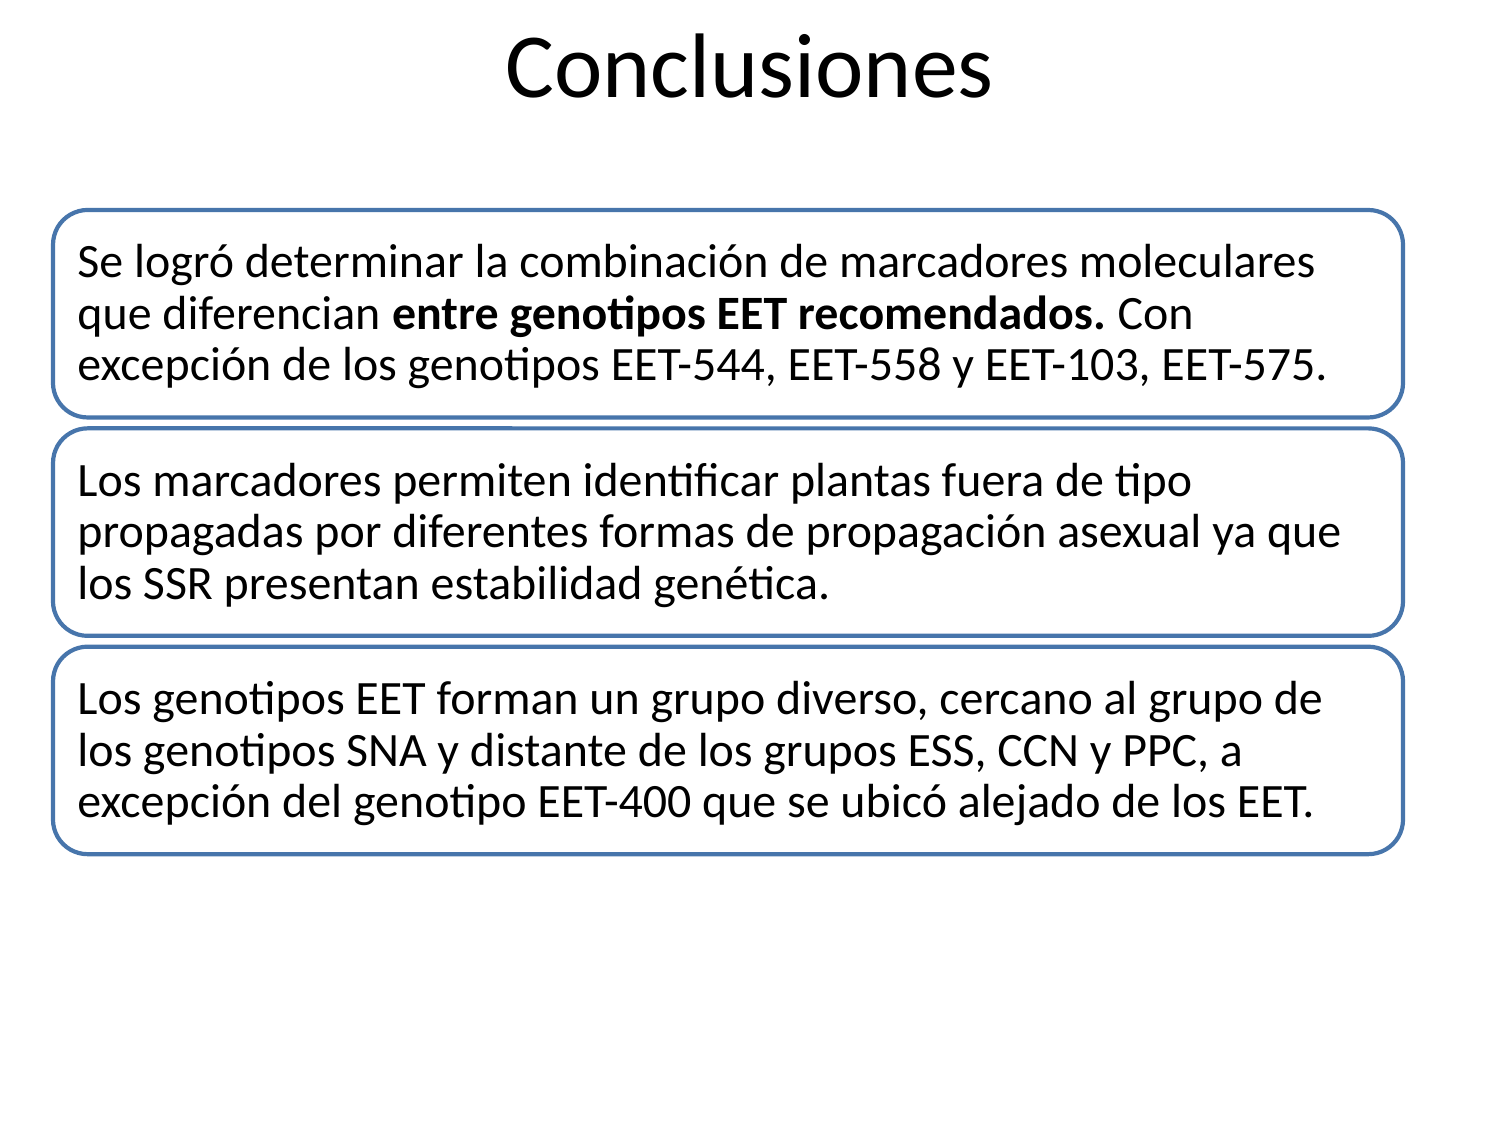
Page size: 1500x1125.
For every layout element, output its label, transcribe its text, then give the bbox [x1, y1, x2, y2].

title Conclusiones [75, 0, 1425, 126]
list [52, 160, 1404, 904]
